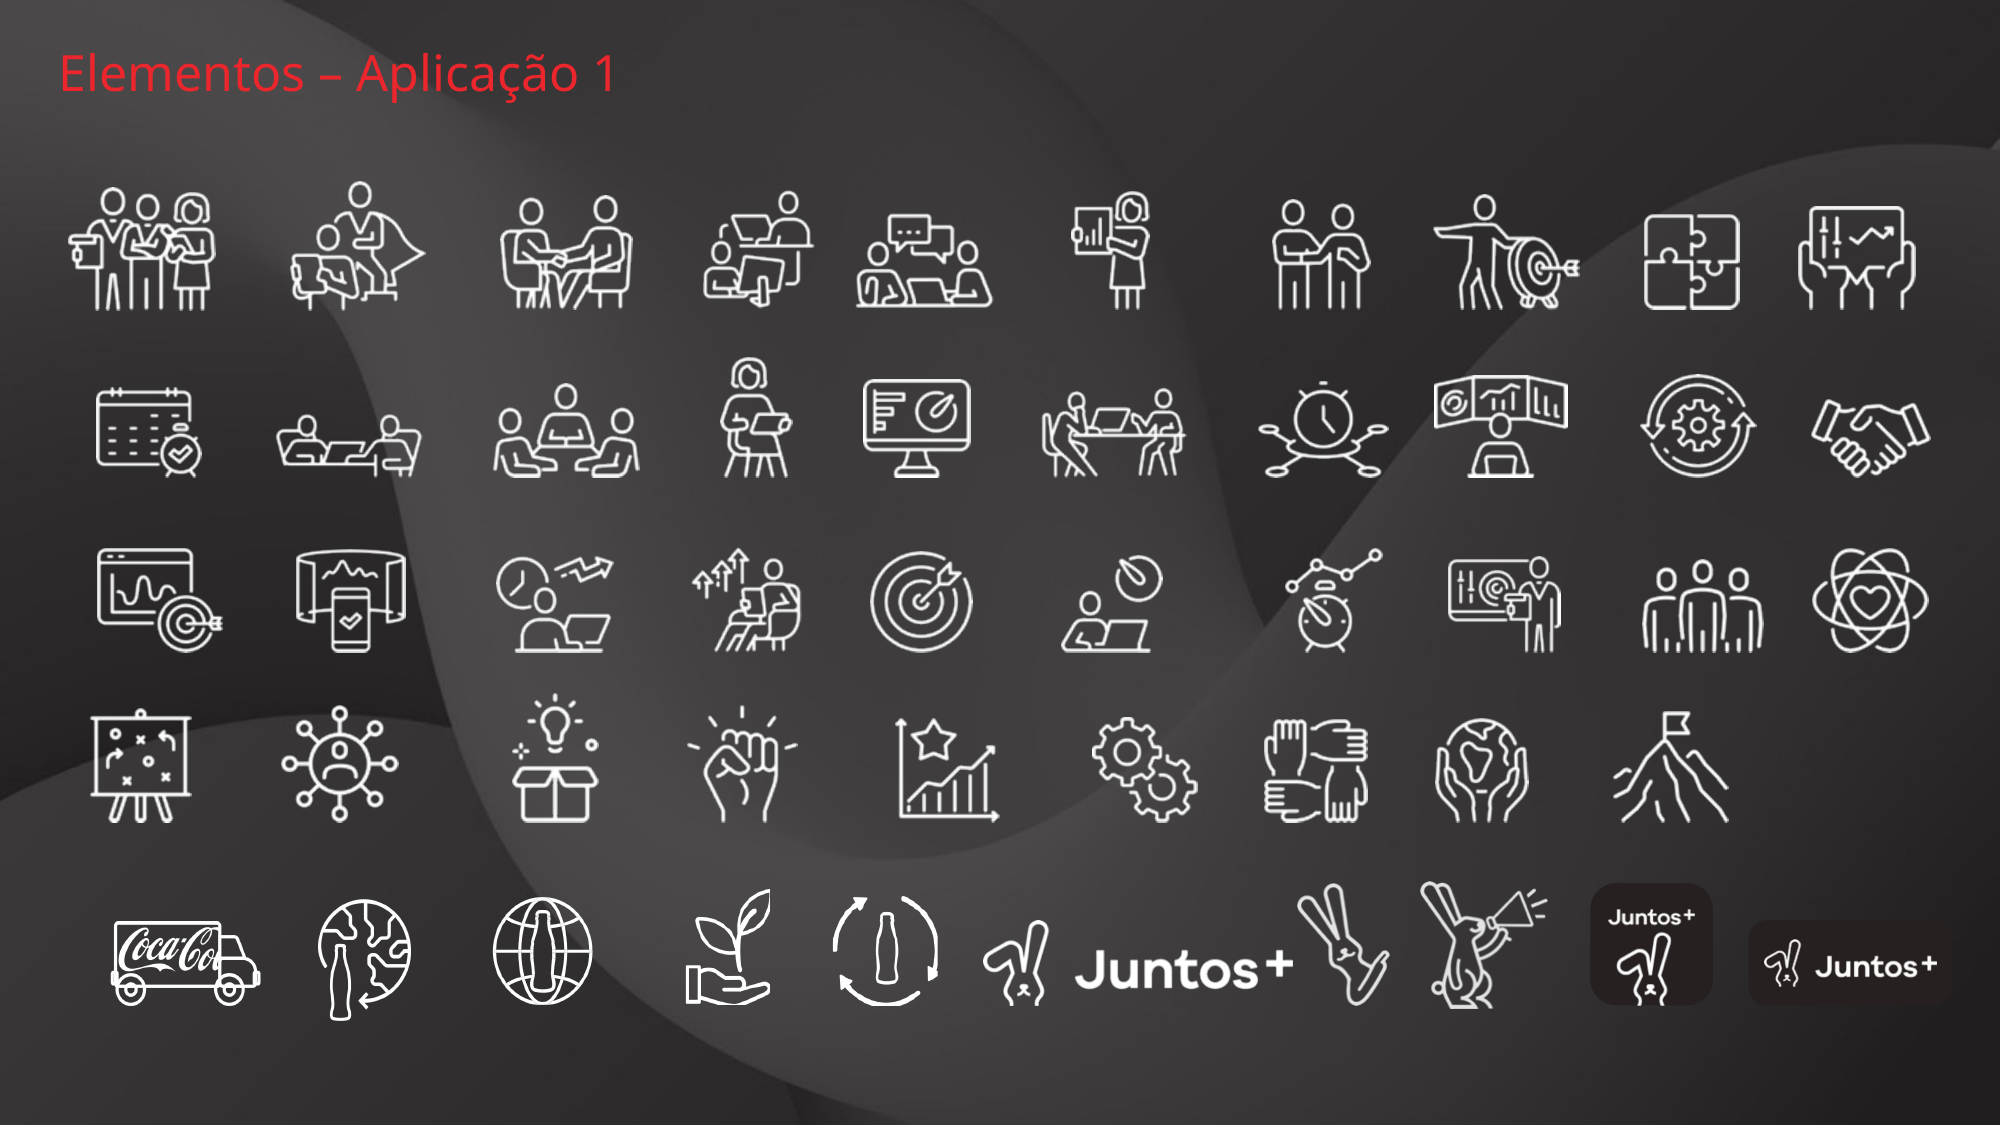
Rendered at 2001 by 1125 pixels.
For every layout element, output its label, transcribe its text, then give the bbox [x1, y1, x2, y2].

text_box Elementos – Aplicação 1 [44, 33, 1213, 109]
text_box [1590, 883, 1713, 1006]
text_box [68, 187, 216, 312]
picture [0, 0, 2000, 1125]
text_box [1748, 920, 1953, 1006]
